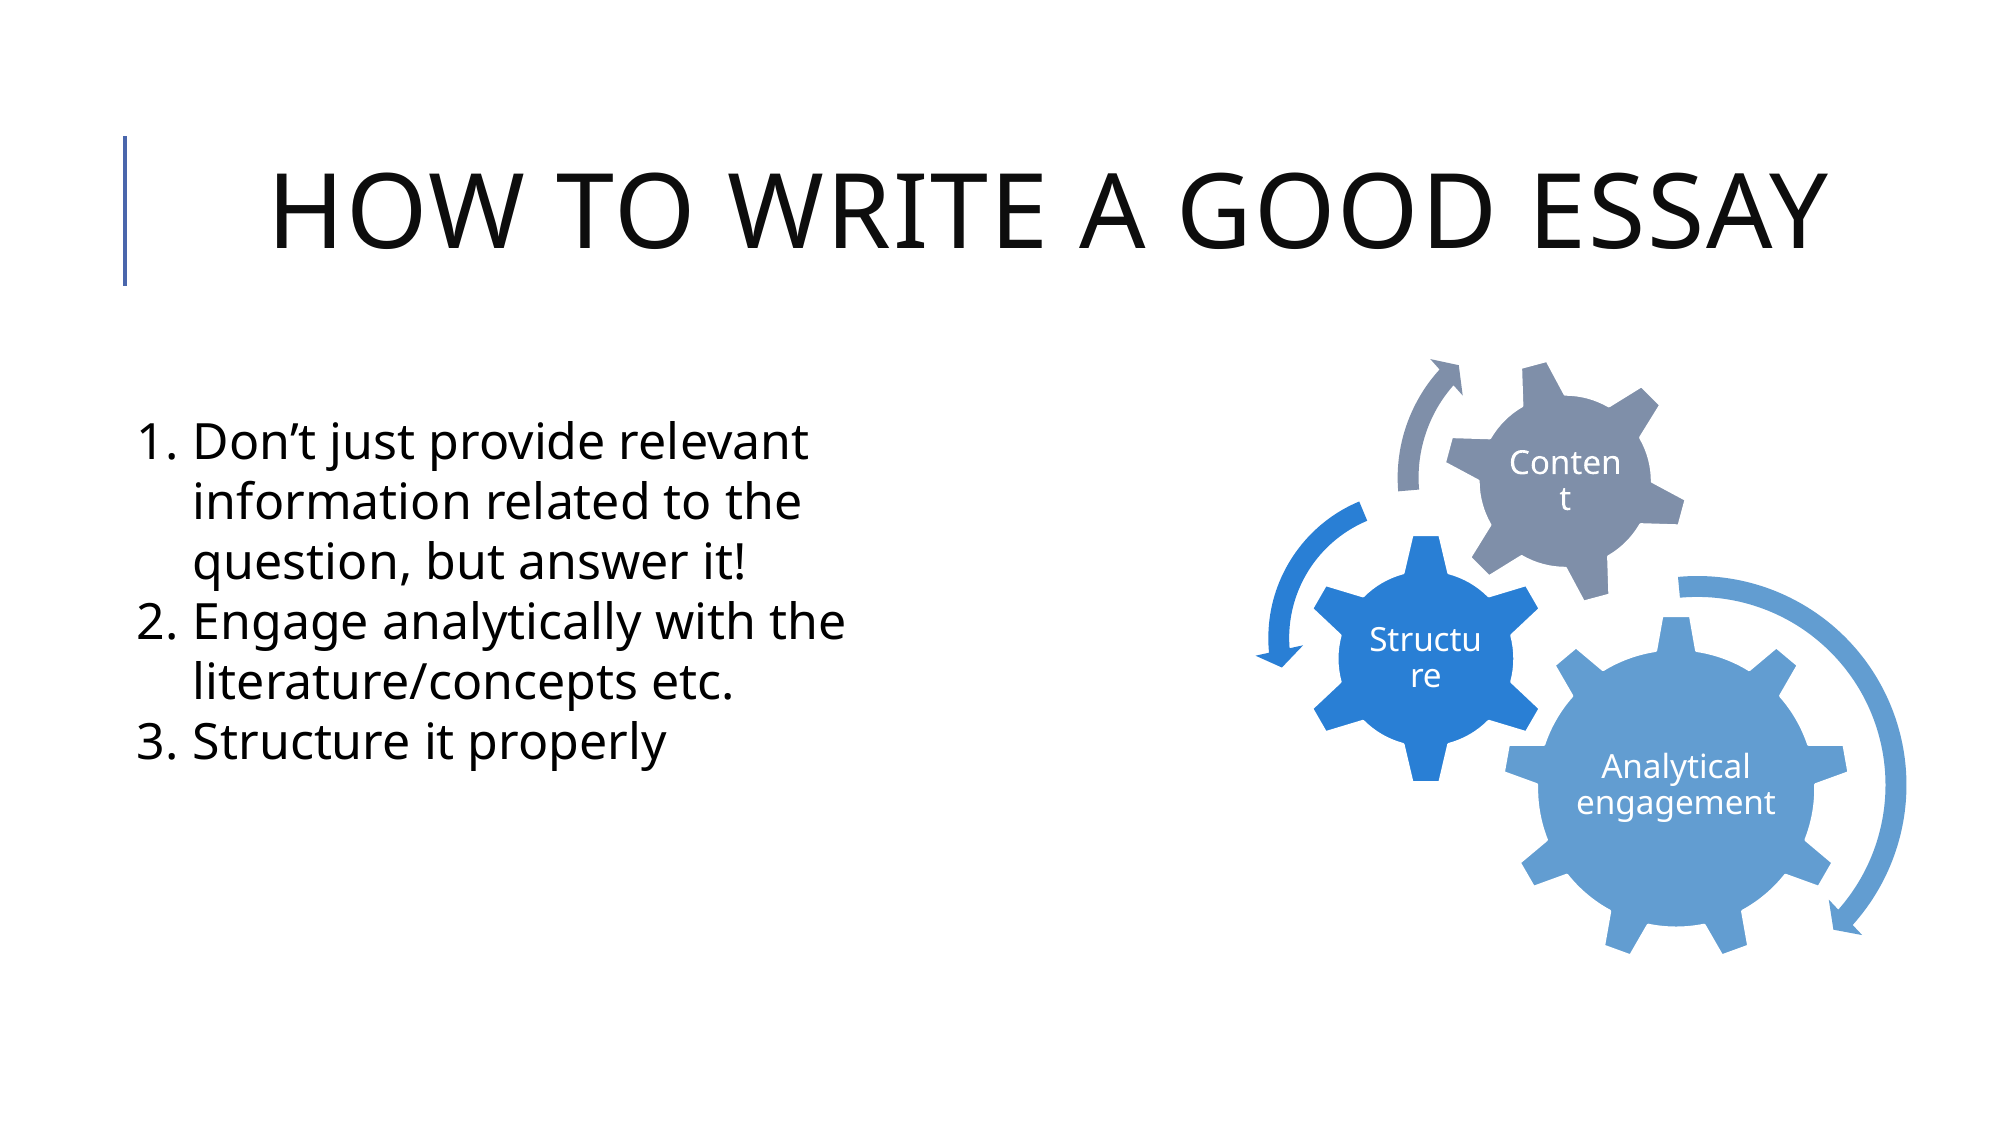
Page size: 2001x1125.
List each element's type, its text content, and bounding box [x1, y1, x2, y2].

text_box Don’t just provide relevant information related to the question, but answer it! Engage analytically with the literature/concepts etc. Structure it properly [121, 341, 987, 777]
title How to write a good essay [168, 96, 1959, 342]
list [1288, 230, 1922, 1075]
